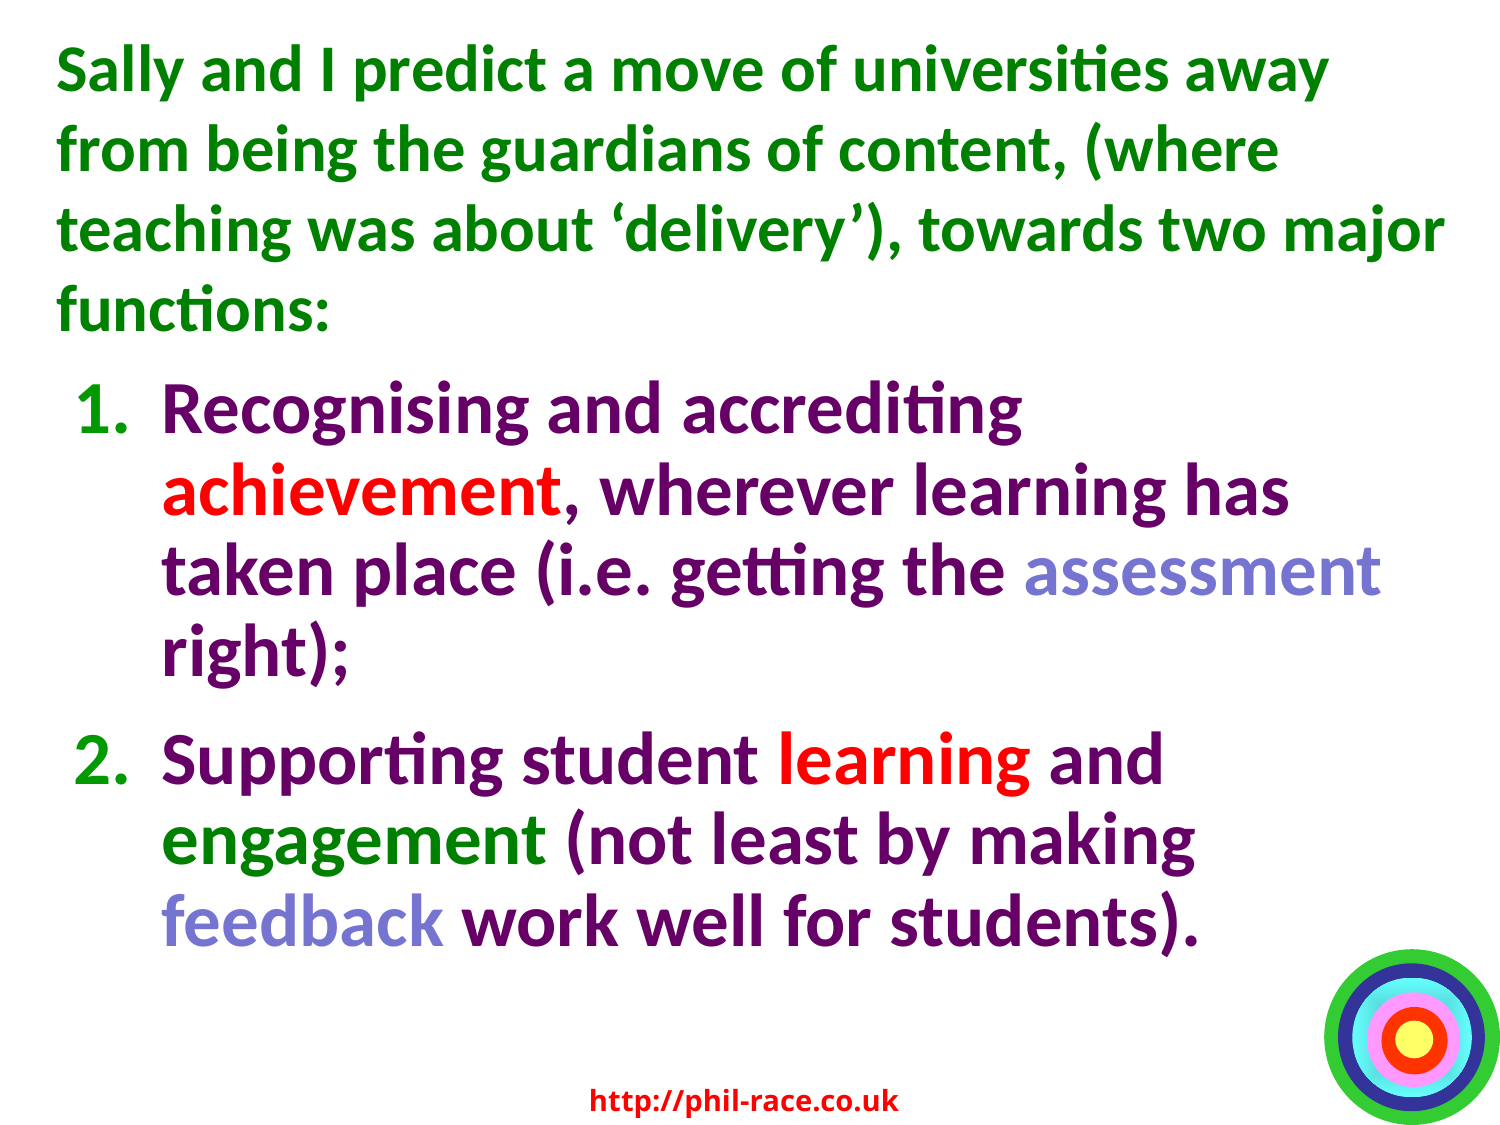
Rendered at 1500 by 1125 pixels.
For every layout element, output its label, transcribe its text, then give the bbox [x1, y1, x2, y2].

title Sally and I predict a move of universities away from being the guardians of content, (where teaching was about ‘delivery’), towards two major functions: [40, 30, 1471, 339]
list Recognising and accrediting achievement, wherever learning has taken place (i.e. getting the assessment right); Supporting student learning and engagement (not least by making feedback work well for students). [58, 361, 1471, 963]
